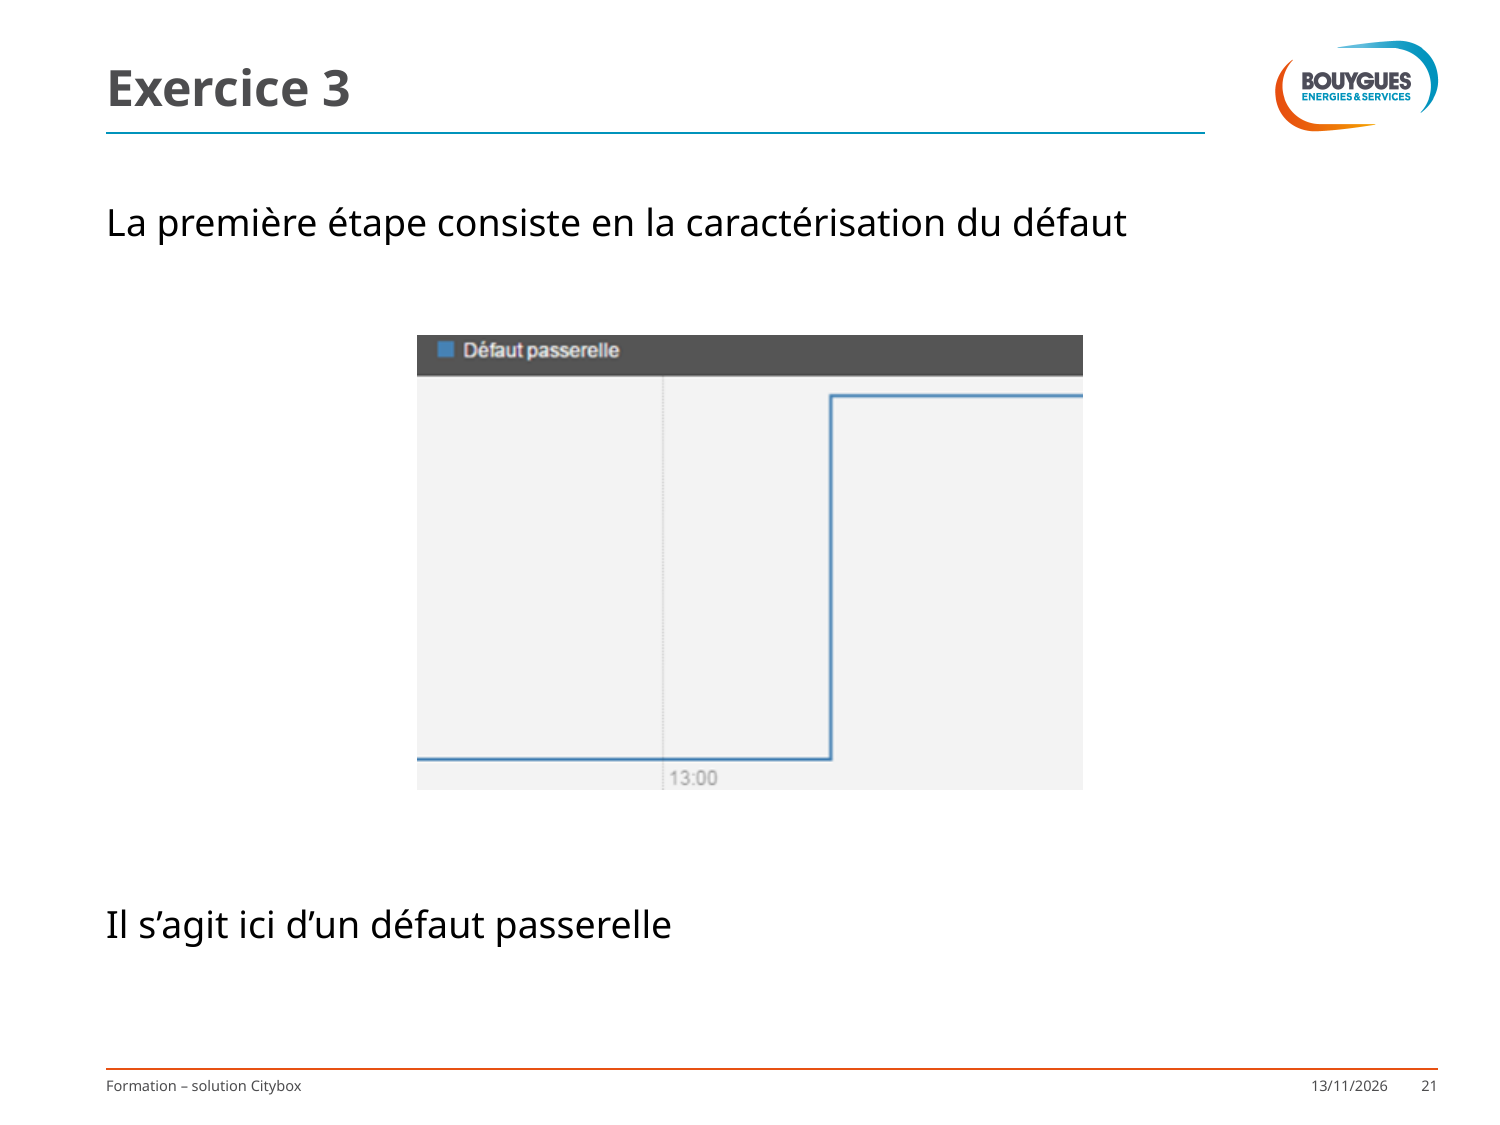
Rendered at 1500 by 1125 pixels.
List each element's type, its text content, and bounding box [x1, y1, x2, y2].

list La première étape consiste en la caractérisation du défaut Il s’agit ici d’un défaut passerelle [106, 199, 1152, 1059]
picture [416, 334, 1083, 791]
slide_number 21 [1387, 1077, 1438, 1125]
title Exercice 3 [106, 0, 1205, 117]
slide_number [974, 1077, 1387, 1125]
footer Formation – solution Citybox [106, 1076, 963, 1125]
picture [1263, 0, 1500, 148]
